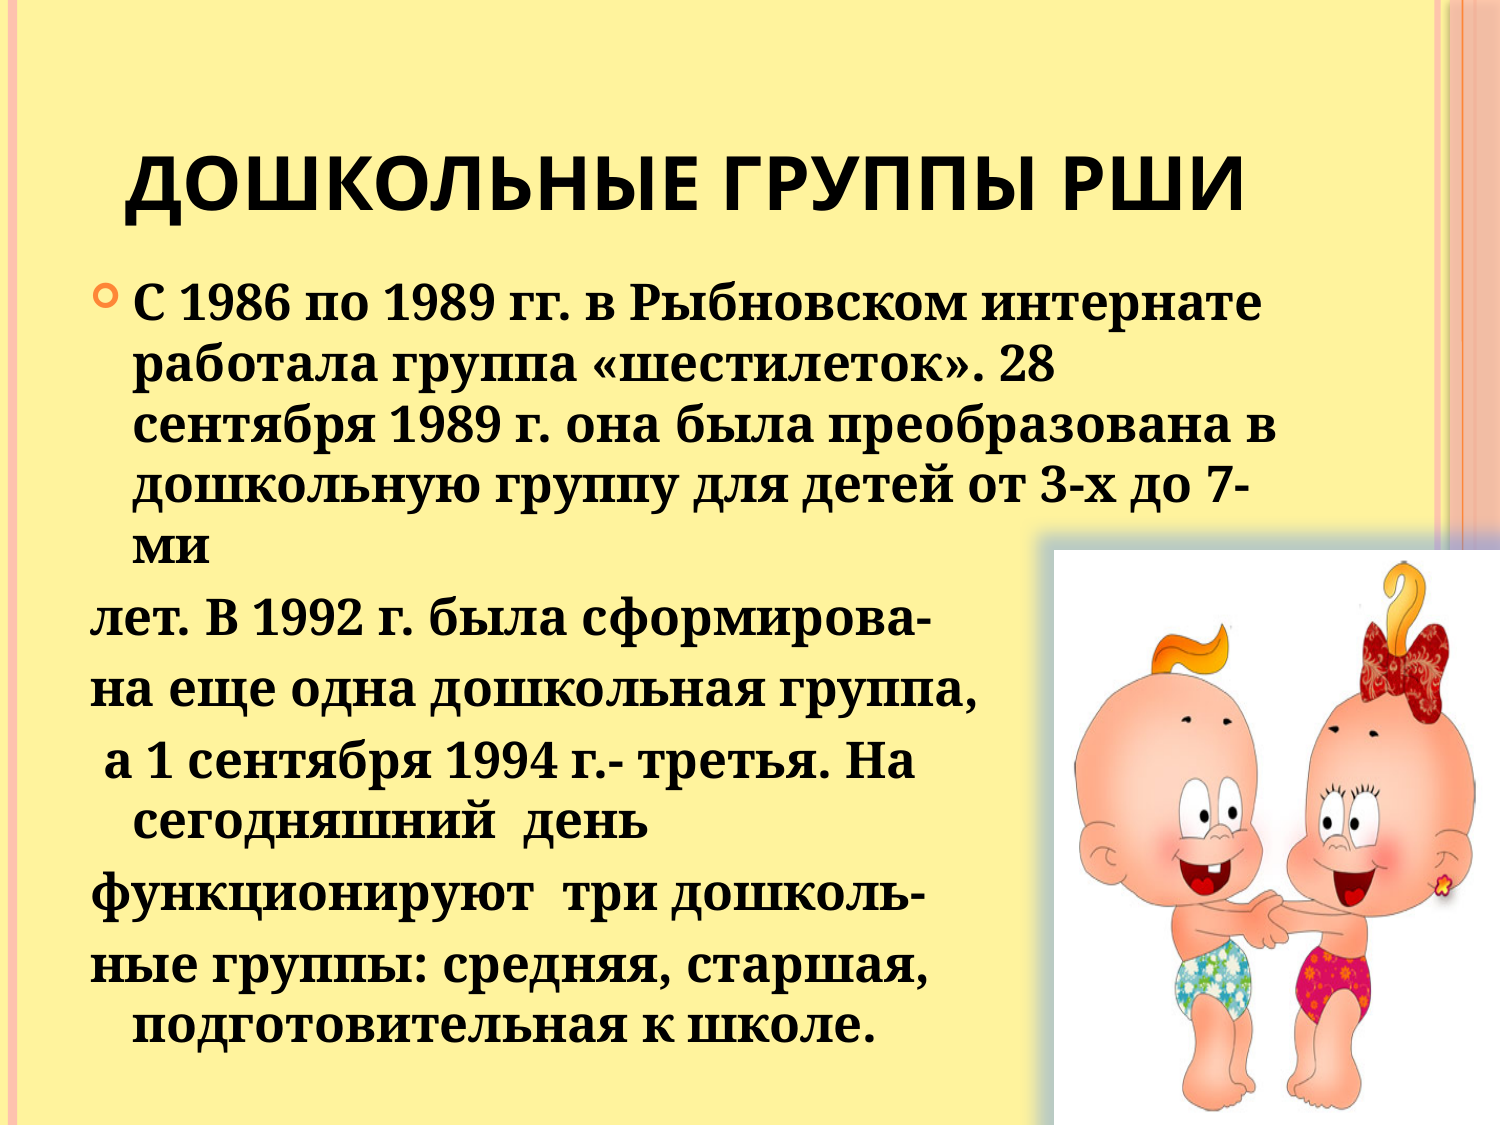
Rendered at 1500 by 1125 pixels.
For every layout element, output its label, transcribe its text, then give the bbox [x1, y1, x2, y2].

picture [1054, 550, 1500, 1125]
title Дошкольные группы РШИ [75, 45, 1300, 233]
list С 1986 по 1989 гг. в Рыбновском интернате работала группа «шестилеток». 28 сентября 1989 г. она была преобразована в дошкольную группу для детей от 3-х до 7-ми лет. В 1992 г. была сформирова- на еще одна дошкольная группа, а 1 сентября 1994 г.- третья. На сегодняшний день функционируют три дошколь- ные группы: средняя, старшая, подготовительная к школе. [74, 262, 1301, 1063]
